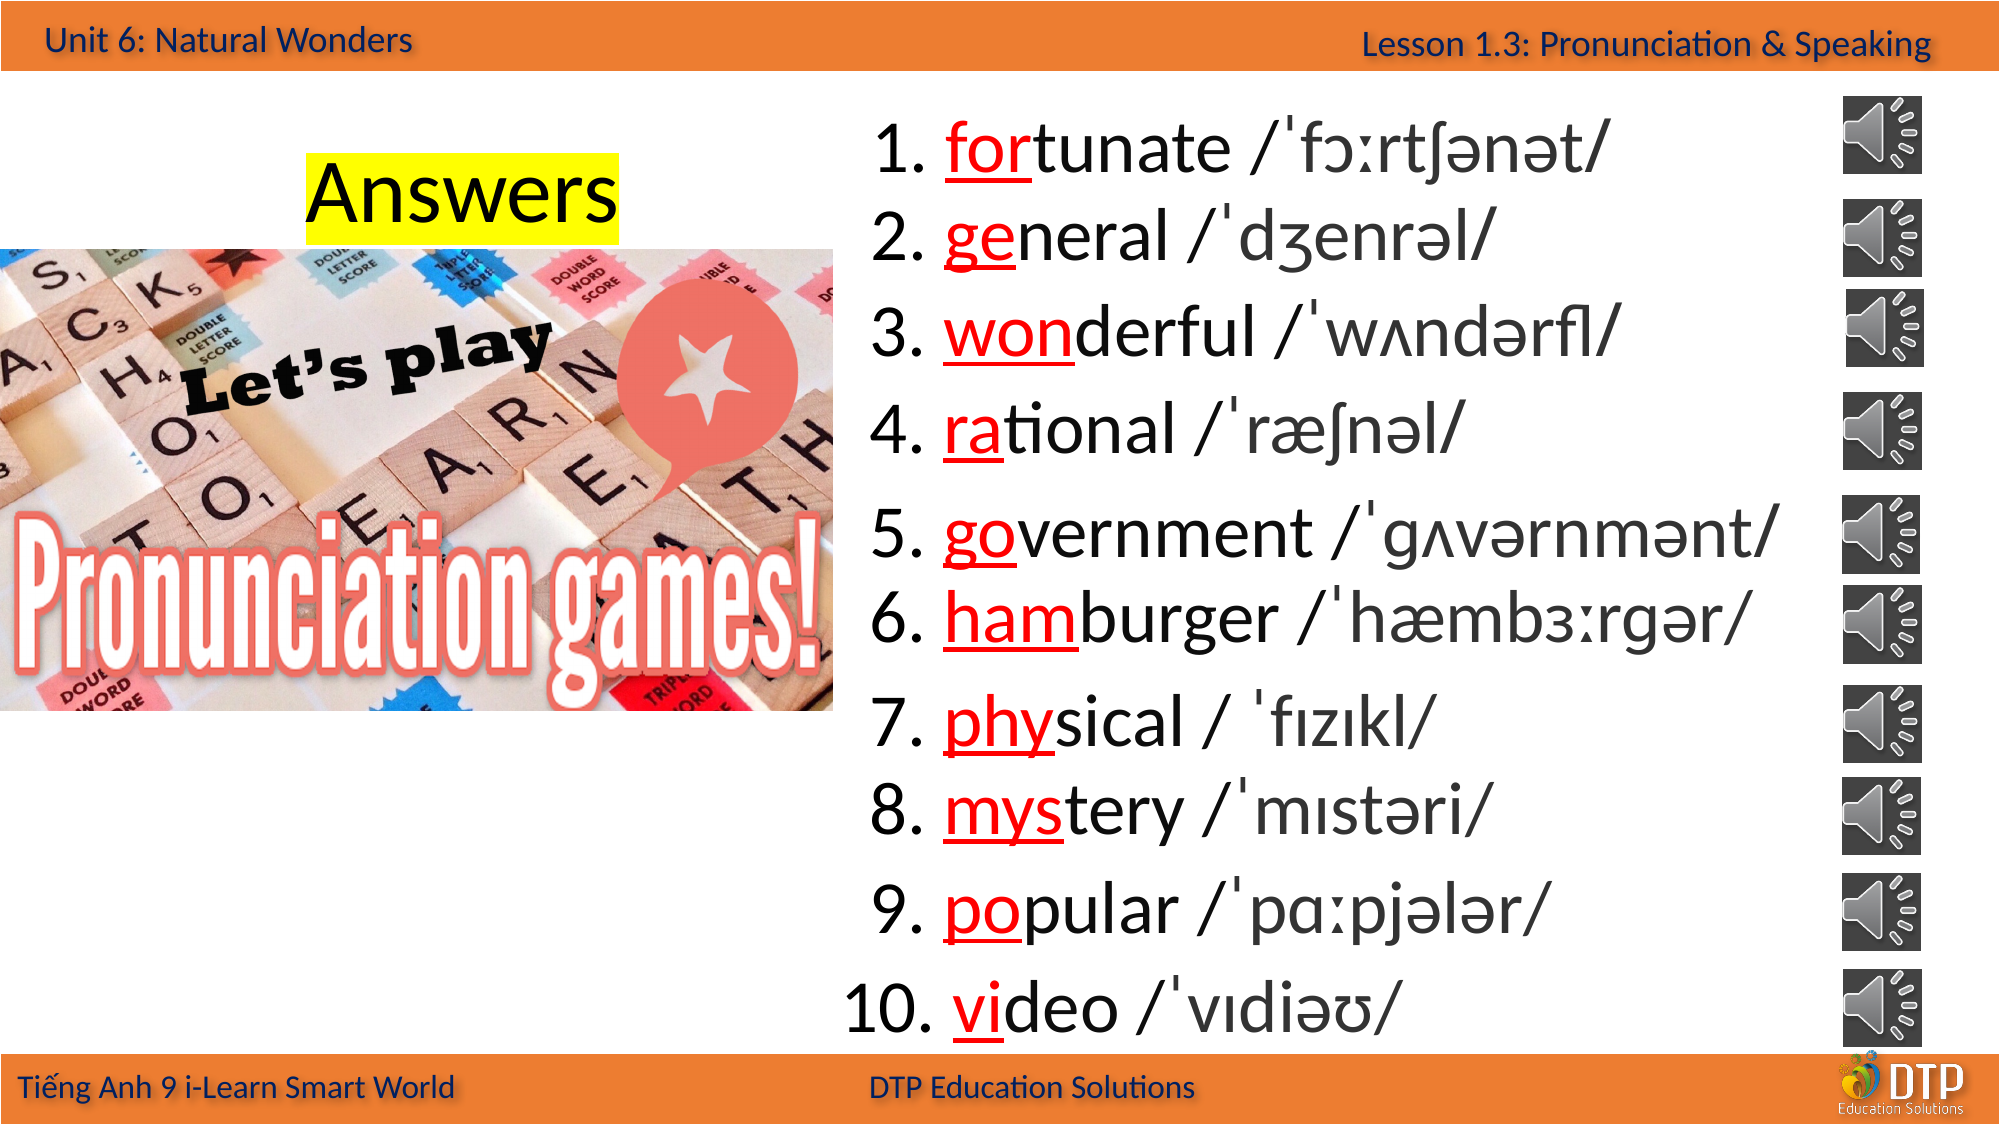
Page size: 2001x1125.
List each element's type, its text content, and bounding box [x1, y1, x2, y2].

picture [1844, 288, 1925, 369]
picture [1841, 872, 1922, 953]
picture [0, 249, 833, 711]
text_box 1. fortunate /ˈfɔːrtʃənət/ [856, 90, 1862, 196]
picture [1842, 683, 1923, 764]
picture [1842, 391, 1923, 472]
picture [1842, 197, 1923, 278]
text_box 9. popular /ˈpɑːpjələr/ [854, 851, 1860, 957]
picture [1842, 584, 1923, 665]
text_box 3. wonderful /ˈwʌndərfl/ [854, 274, 1860, 371]
text_box 6. hamburger /ˈhæmbɜːrɡər/ [854, 559, 1860, 664]
picture [1842, 95, 1923, 176]
text_box Answers [290, 122, 640, 248]
text_box 7. physical / ˈfɪzɪkl/ [854, 664, 1860, 752]
text_box 10. video /ˈvɪdiəʊ/ [825, 950, 1923, 1056]
text_box 4. rational /ˈræʃnəl/ [854, 371, 1860, 475]
picture [1842, 967, 1923, 1048]
picture [1841, 494, 1922, 575]
text_box 5. government /ˈɡʌvərnmənt/ [854, 475, 1860, 559]
picture [1841, 776, 1922, 857]
text_box 8. mystery /ˈmɪstəri/ [854, 752, 1860, 851]
picture [1839, 1050, 1963, 1114]
text_box 2. general /ˈdʒenrəl/ [855, 178, 1861, 274]
